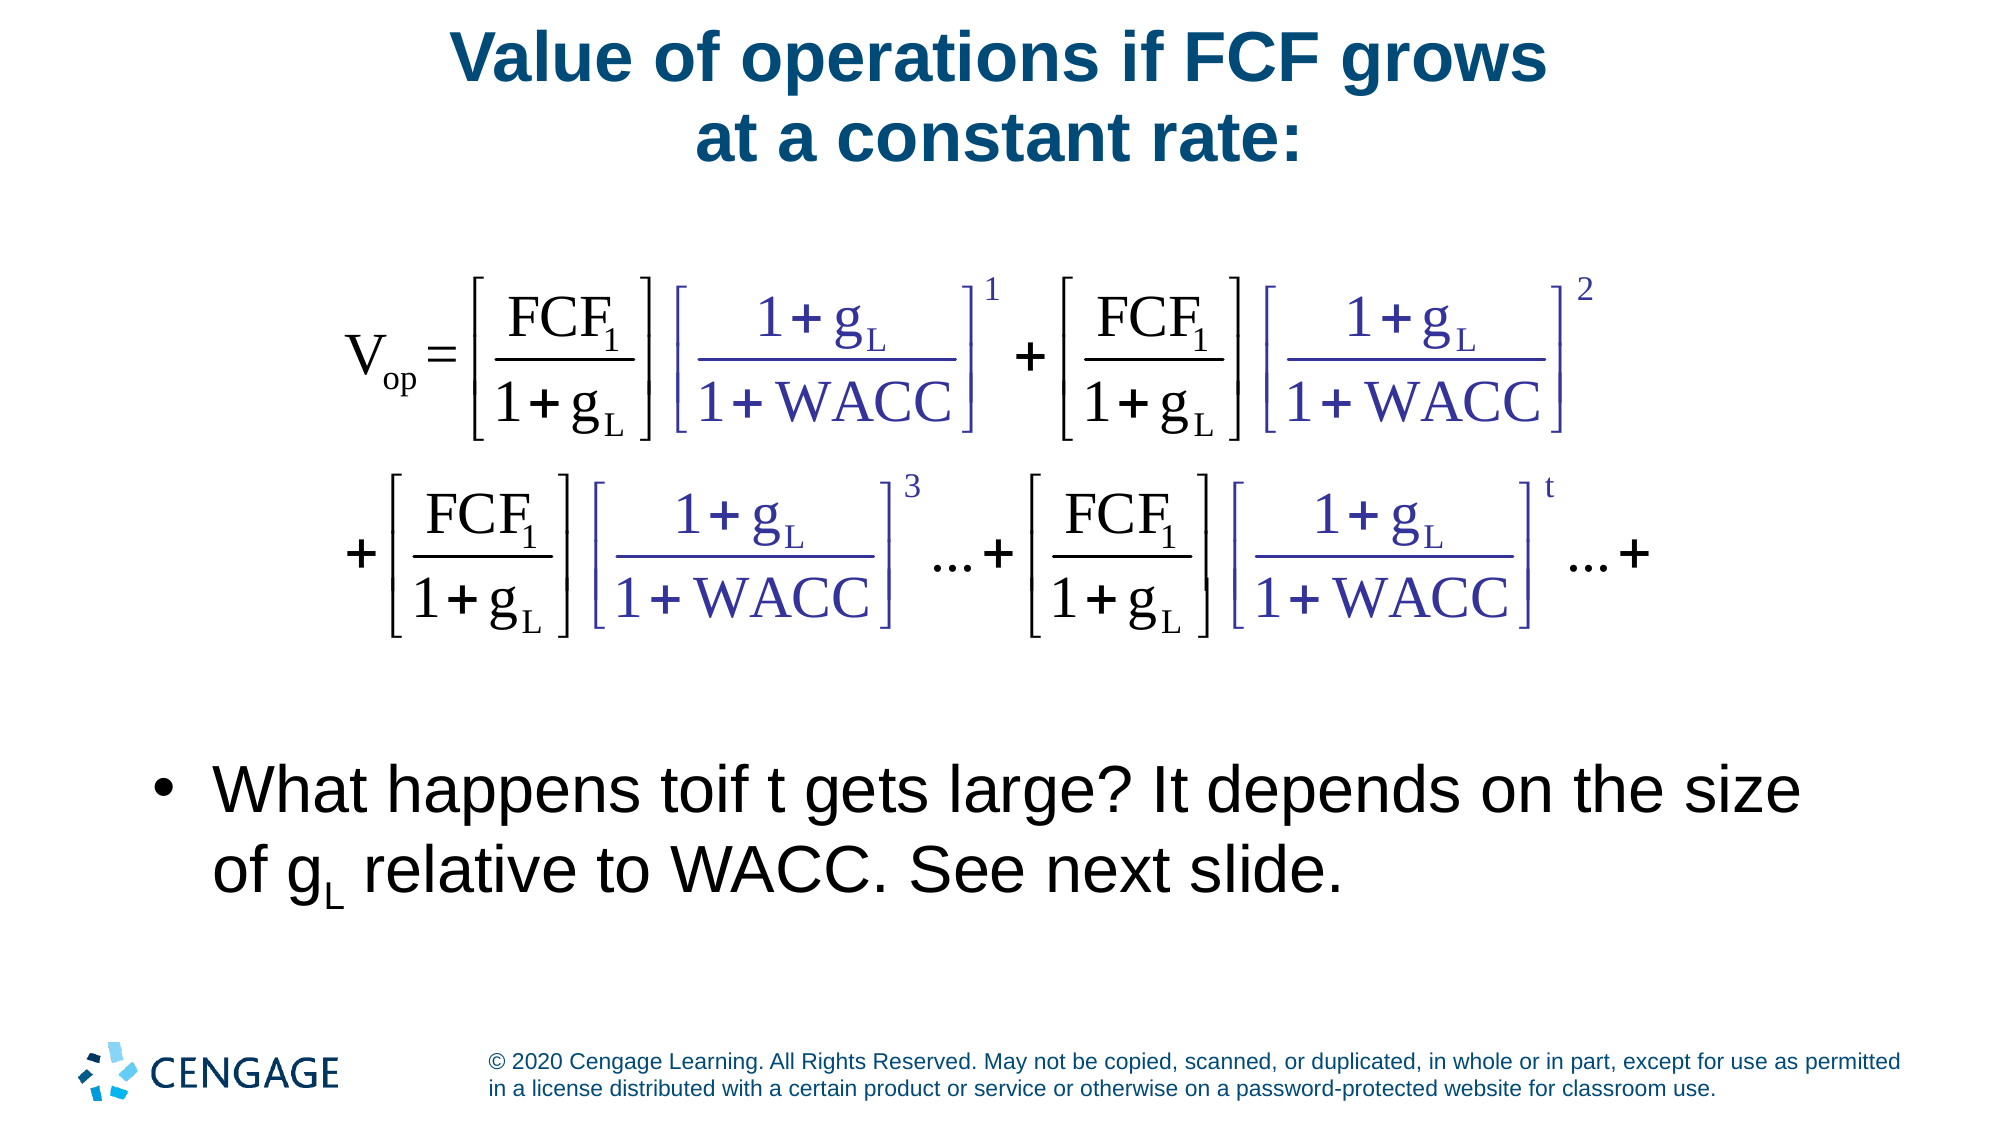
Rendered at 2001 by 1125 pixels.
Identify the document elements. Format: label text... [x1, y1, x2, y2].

picture [78, 1042, 338, 1101]
title Value of operations if FCF grows at a constant rate: [137, 22, 1863, 173]
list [335, 261, 1665, 651]
